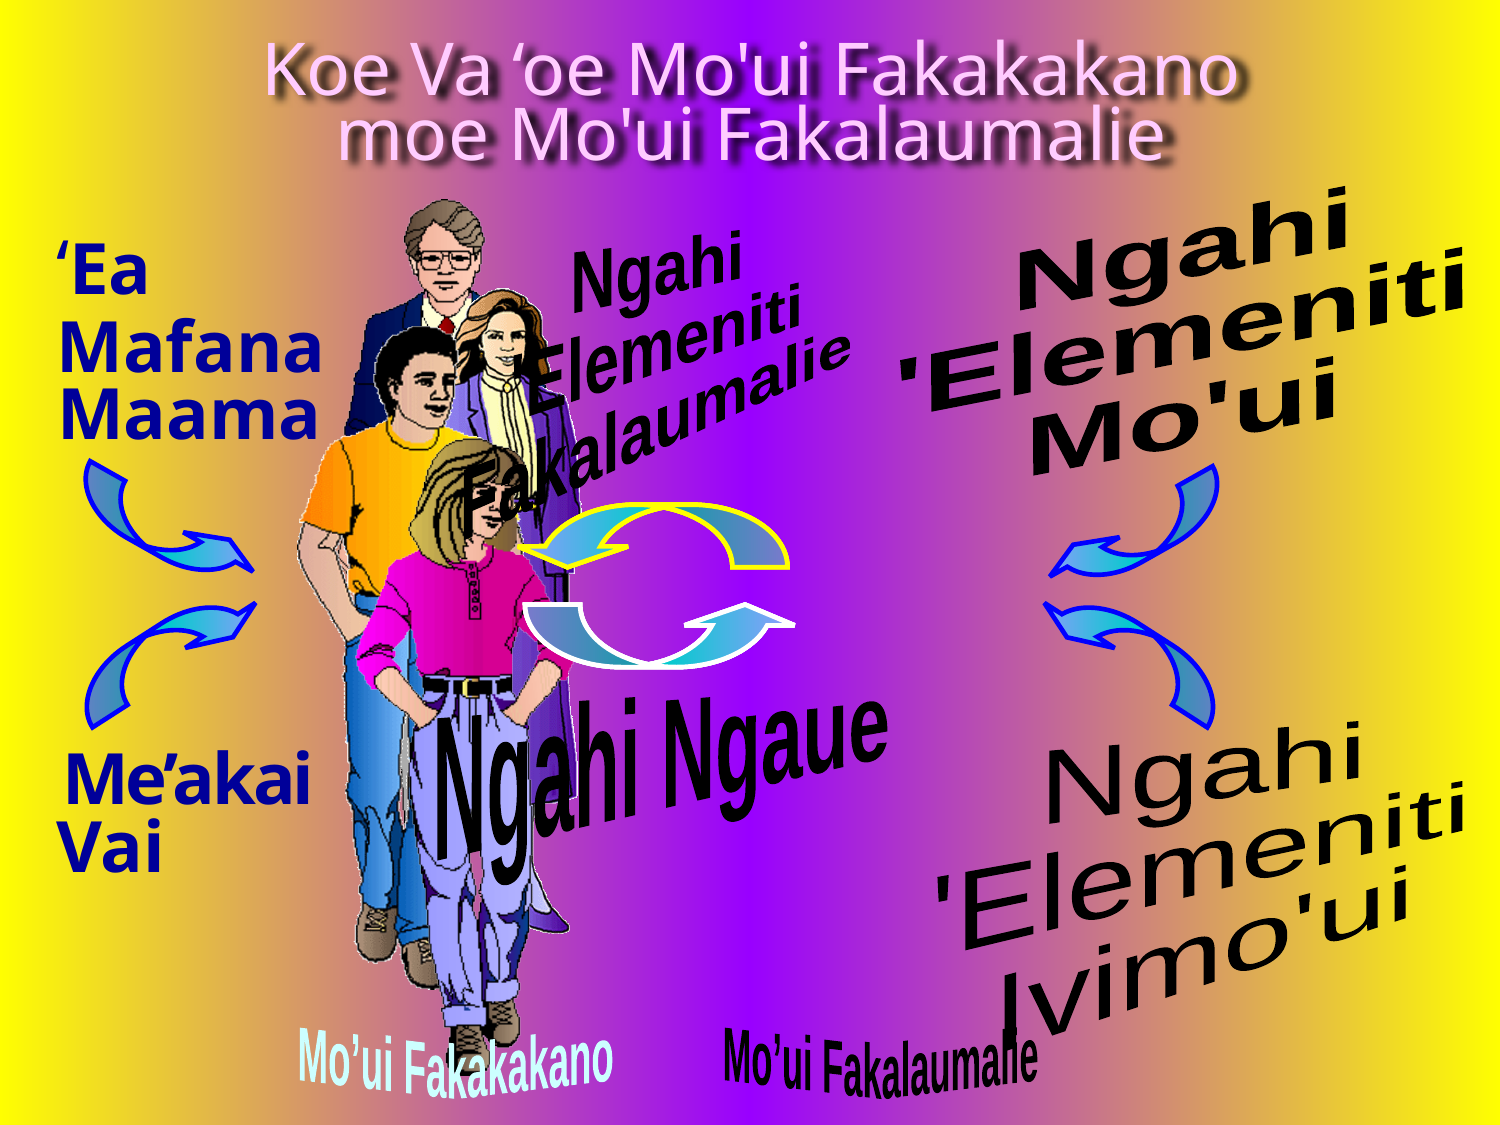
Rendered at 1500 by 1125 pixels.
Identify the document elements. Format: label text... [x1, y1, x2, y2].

text_box [86, 602, 256, 725]
text_box Mafana [41, 287, 292, 394]
text_box Vai [41, 794, 180, 895]
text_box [723, 199, 1013, 1077]
text_box [593, 613, 718, 668]
text_box [1049, 466, 1218, 577]
text_box [85, 462, 253, 572]
text_box Maama [42, 361, 292, 462]
text_box Koe Va ‘oe Mo'ui Fakakakano moe Mo'ui Fakalaumalie [246, 38, 1257, 183]
text_box ‘Ea [41, 212, 167, 287]
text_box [297, 199, 588, 1077]
text_box [593, 504, 718, 559]
text_box Me’akai [47, 725, 292, 826]
text_box [1044, 602, 1213, 728]
